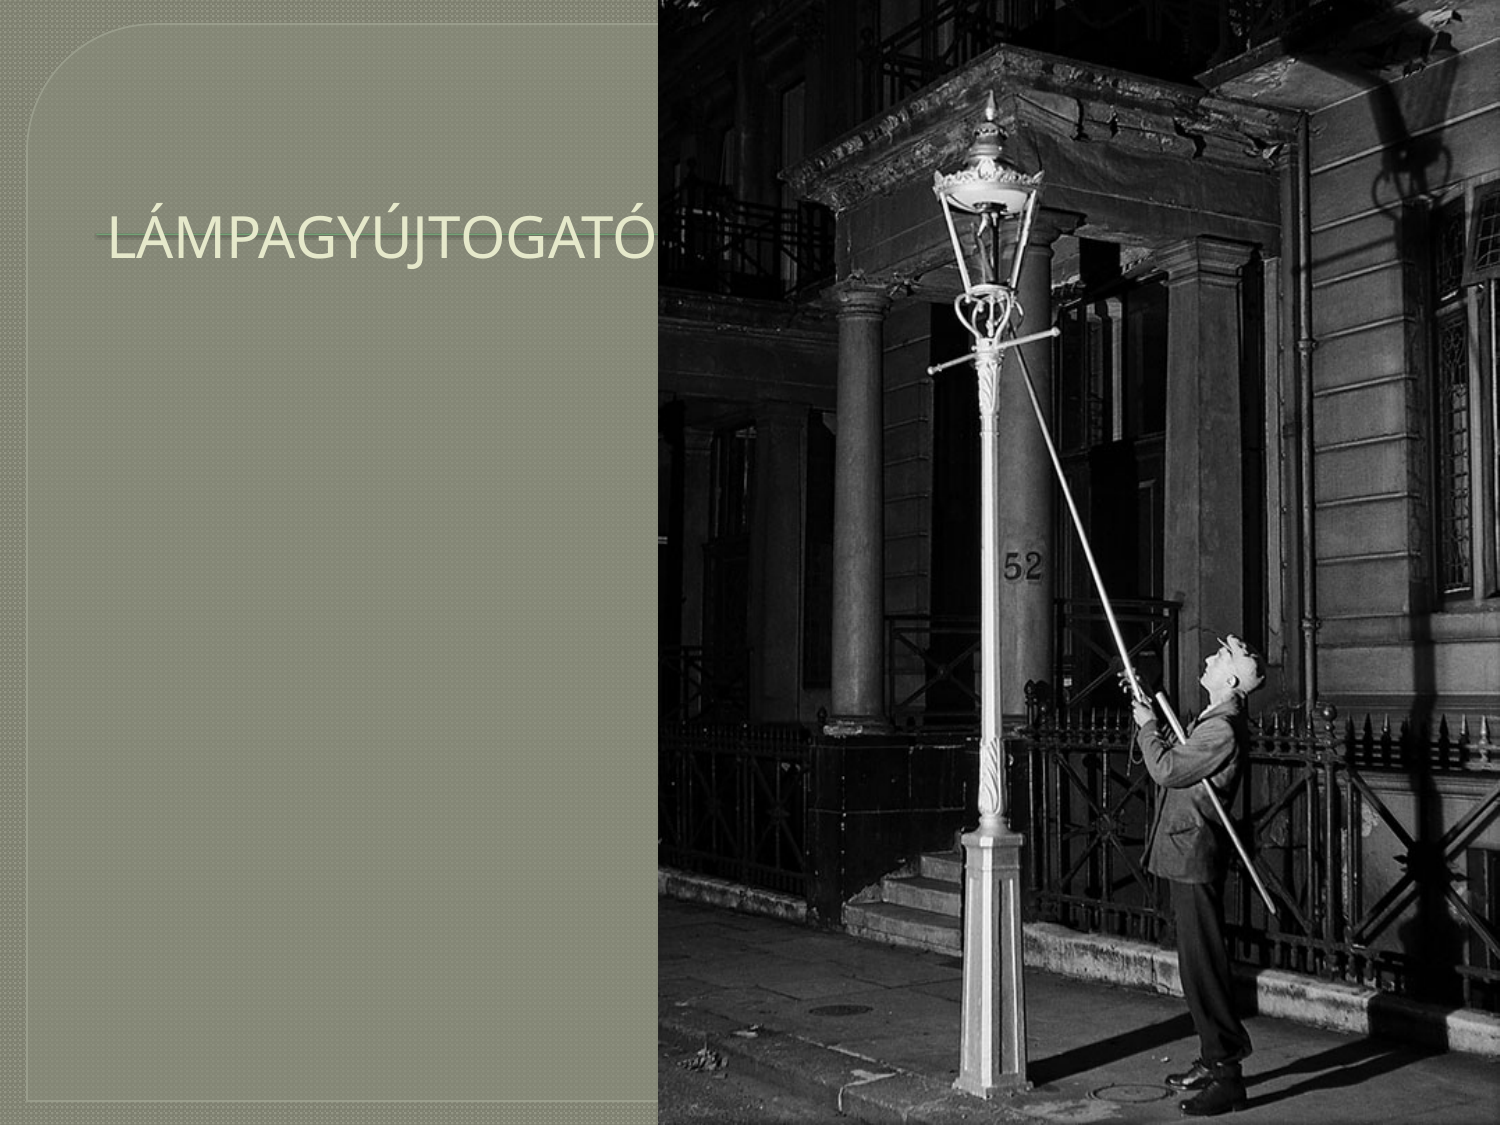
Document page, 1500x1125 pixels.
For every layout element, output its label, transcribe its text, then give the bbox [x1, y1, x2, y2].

title LÁMPAGYÚJTOGATÓ [0, 90, 651, 278]
picture [658, 0, 1500, 1125]
